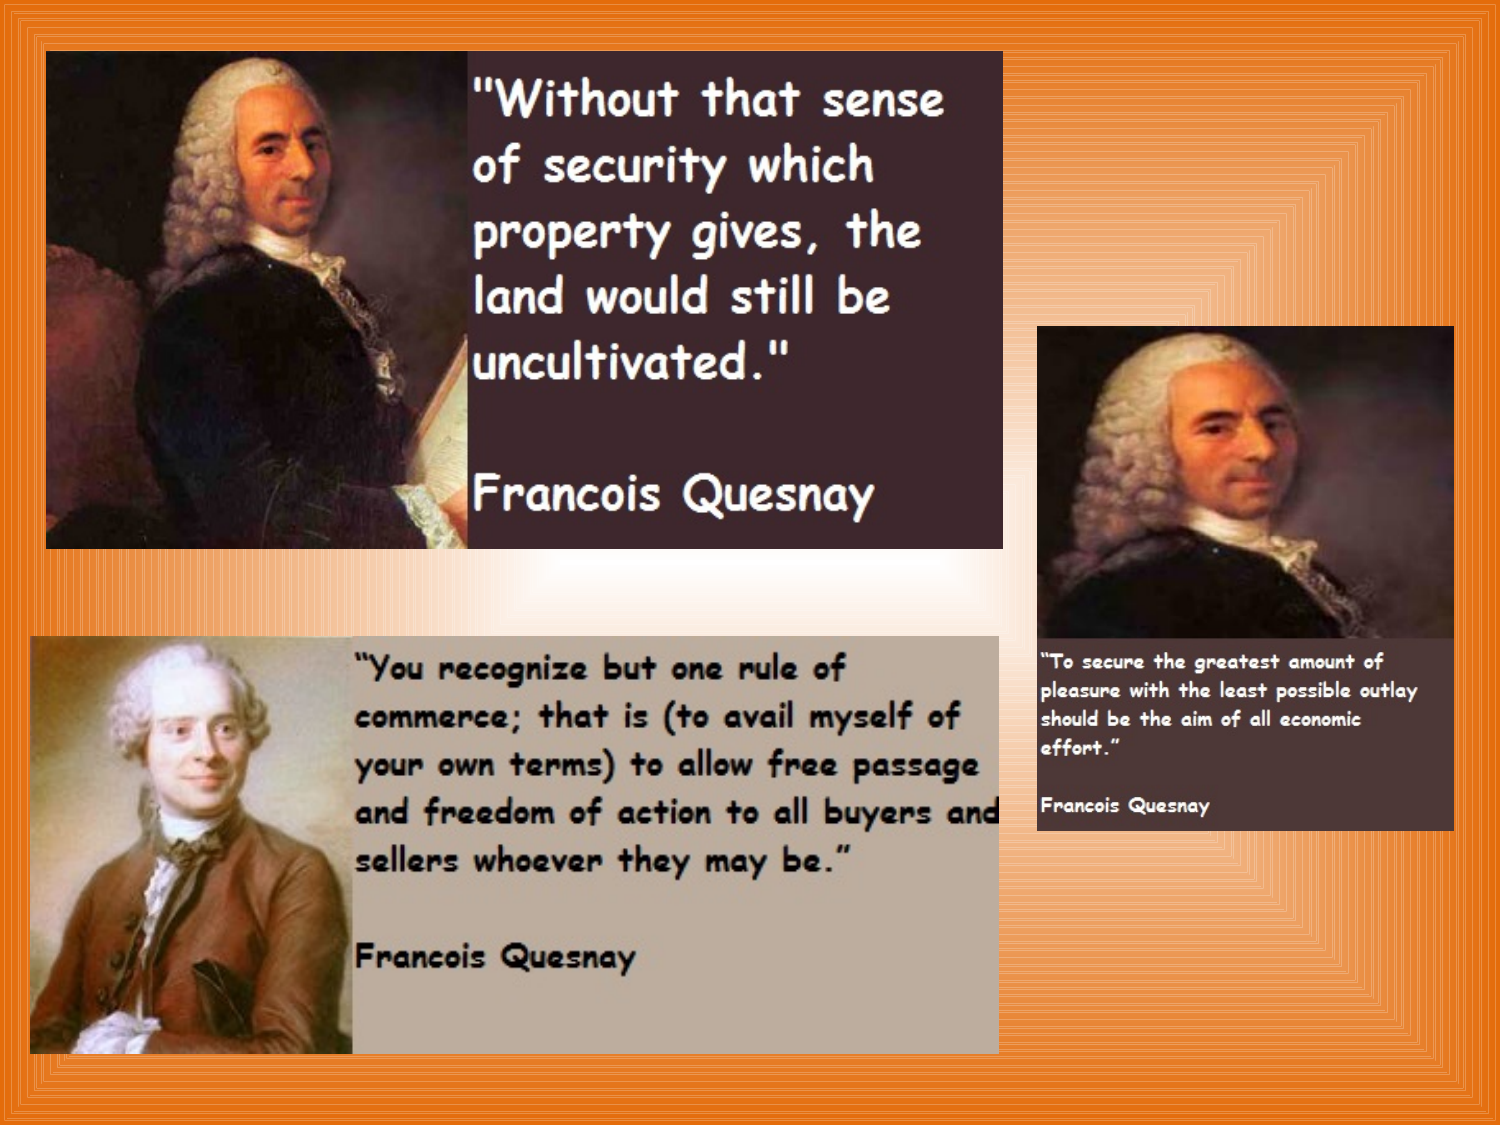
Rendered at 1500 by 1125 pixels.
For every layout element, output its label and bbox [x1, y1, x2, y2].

picture [29, 636, 1000, 1054]
picture [46, 51, 1004, 550]
picture [1037, 326, 1454, 832]
